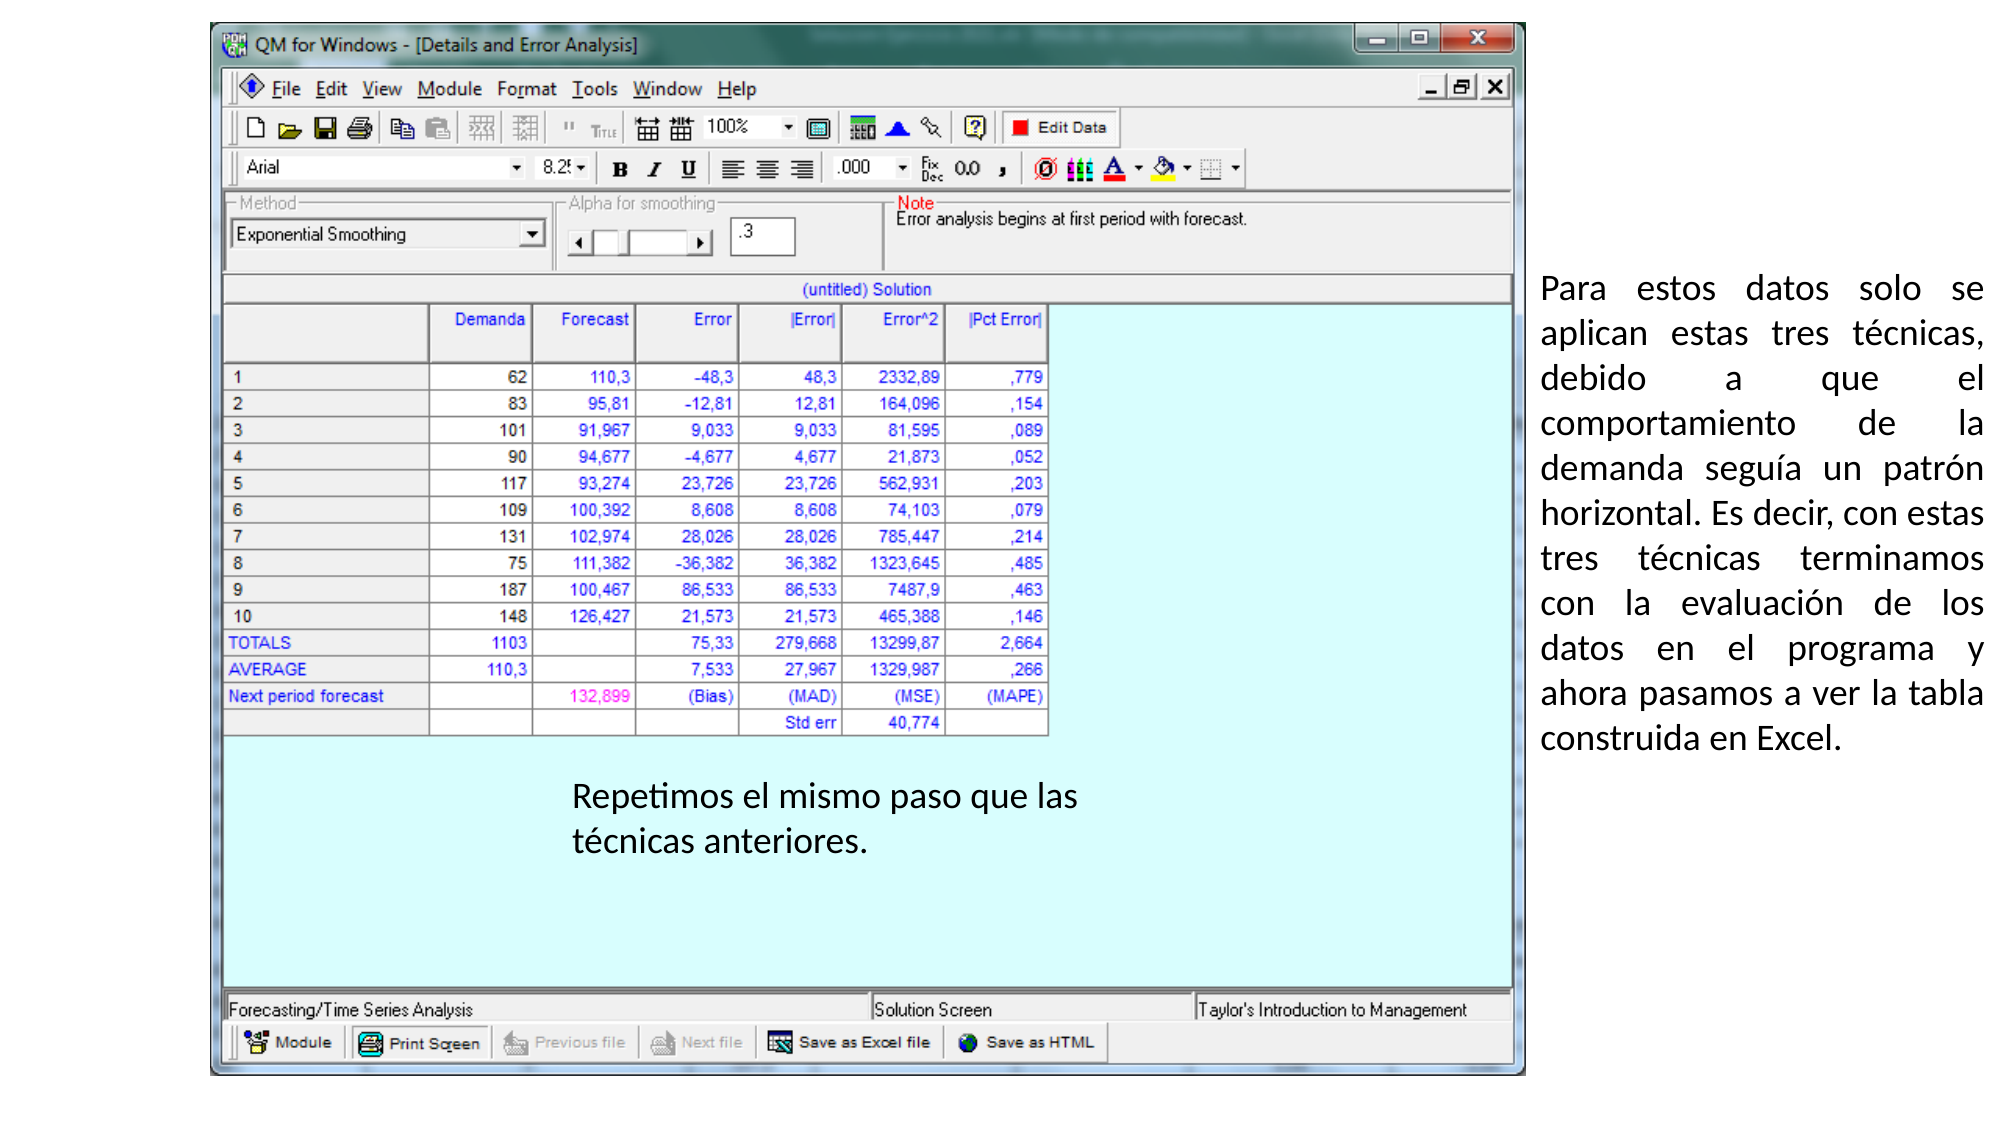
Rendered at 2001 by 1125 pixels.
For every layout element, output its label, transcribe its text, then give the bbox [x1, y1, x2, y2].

picture [210, 22, 1526, 1076]
text_box Para estos datos solo se aplican estas tres técnicas, debido a que el comportamiento de la demanda seguía un patrón horizontal. Es decir, con estas tres técnicas terminamos con la evaluación de los datos en el programa y ahora pasamos a ver la tabla construida en Excel. [1526, 255, 2000, 766]
